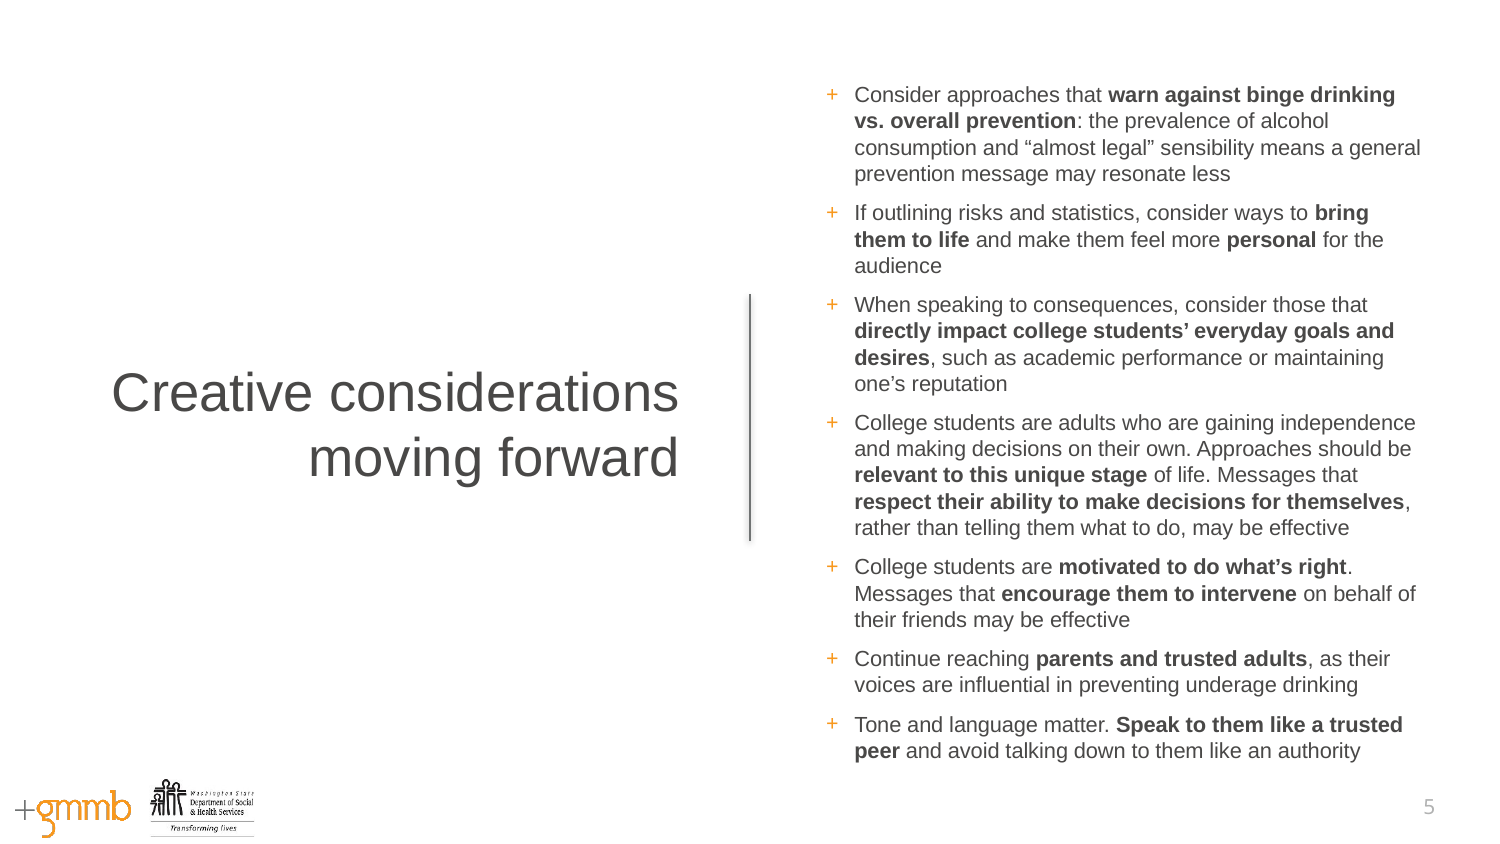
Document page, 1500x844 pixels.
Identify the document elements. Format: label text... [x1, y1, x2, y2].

list Creative considerations moving forward [103, 336, 680, 508]
slide_number 5 [1074, 790, 1451, 826]
picture [15, 790, 131, 838]
list Consider approaches that warn against binge drinking vs. overall prevention: the prevalence of alcohol consumption and “almost legal” sensibility means a general prevention message may resonate less If outlining risks and statistics, consider ways to bring them to life and make them feel more personal for the audience When speaking to consequences, consider those that directly impact college students’ everyday goals and desires, such as academic performance or maintaining one’s reputation College students are adults who are gaining independence and making decisions on their own. Approaches should be relevant to this unique stage of life. Messages that respect their ability to make decisions for themselves, rather than telling them what to do, may be effective College students are motivated to do what’s right. Messages that encourage them to intervene on behalf of their friends may be effective Continue reaching parents and trusted adults, as their voices are influential in preventing underage drinking Tone and language matter. Speak to them like a trusted peer and avoid talking down to them like an authority [820, 72, 1431, 772]
picture [149, 779, 255, 837]
